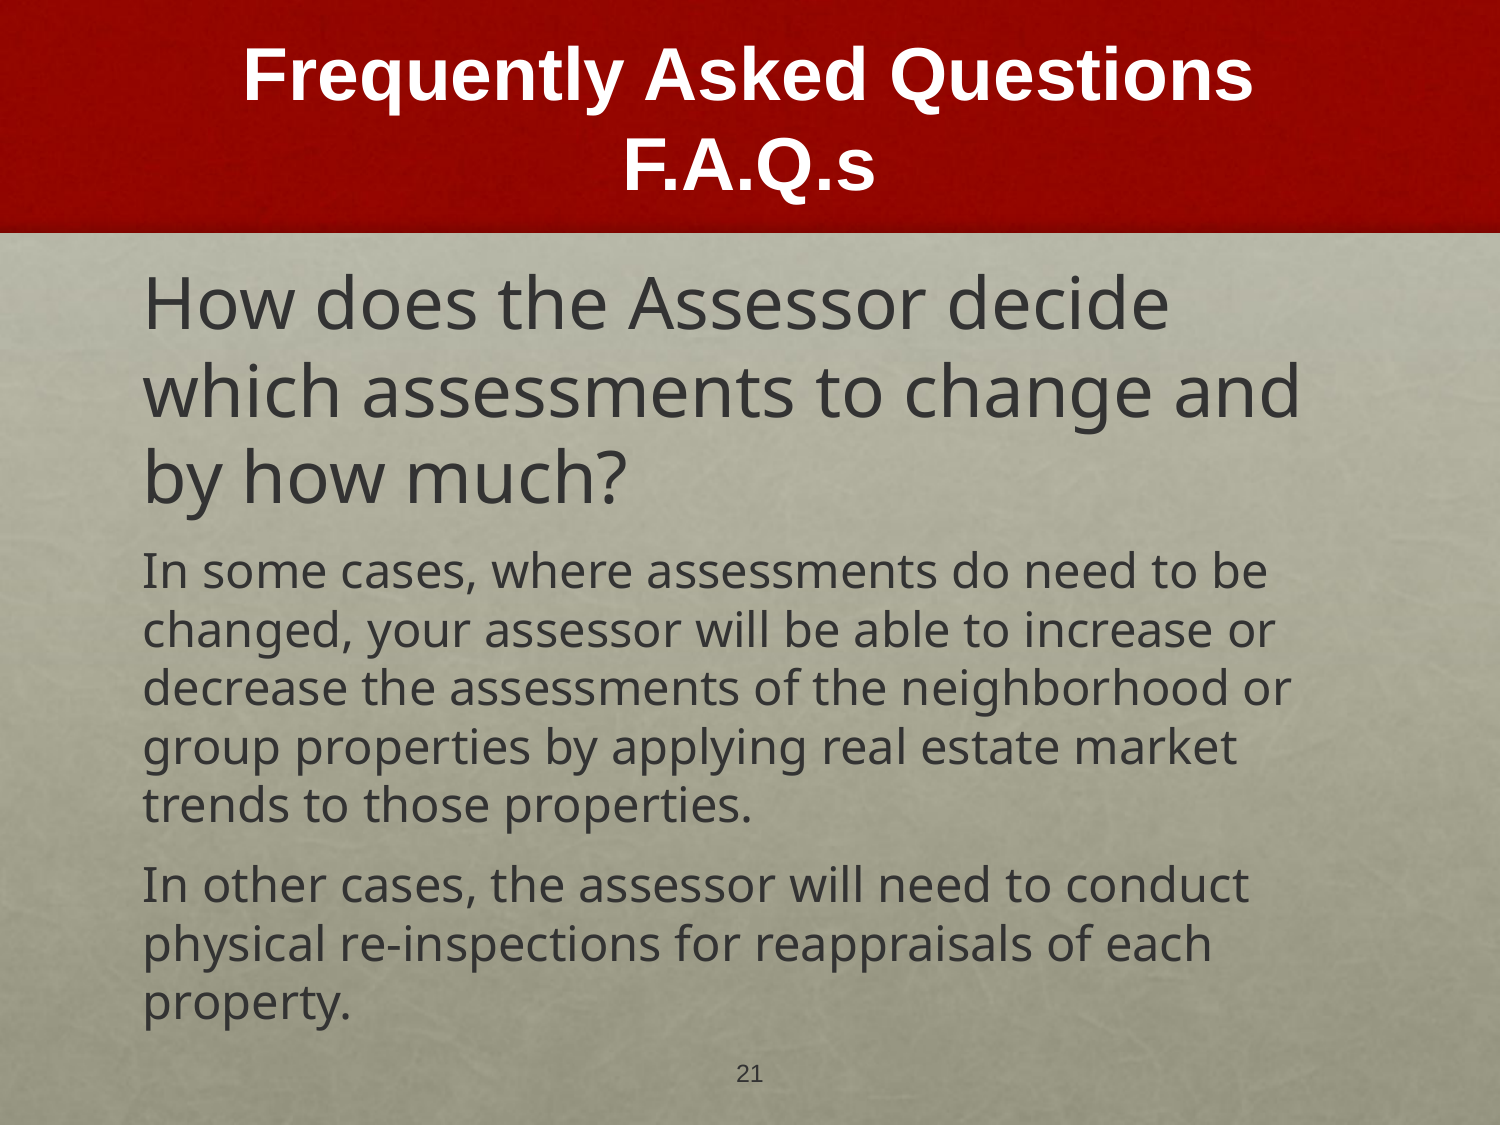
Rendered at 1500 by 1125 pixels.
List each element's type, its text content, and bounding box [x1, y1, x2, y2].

slide_number 21 [699, 1042, 800, 1103]
picture [0, 0, 1500, 1125]
title Frequently Asked Questions F.A.Q.s [127, 10, 1372, 221]
list How does the Assessor decide which assessments to change and by how much? In some cases, where assessments do need to be changed, your assessor will be able to increase or decrease the assessments of the neighborhood or group properties by applying real estate market trends to those properties. In other cases, the assessor will need to conduct physical re-inspections for reappraisals of each property. [127, 249, 1372, 1038]
